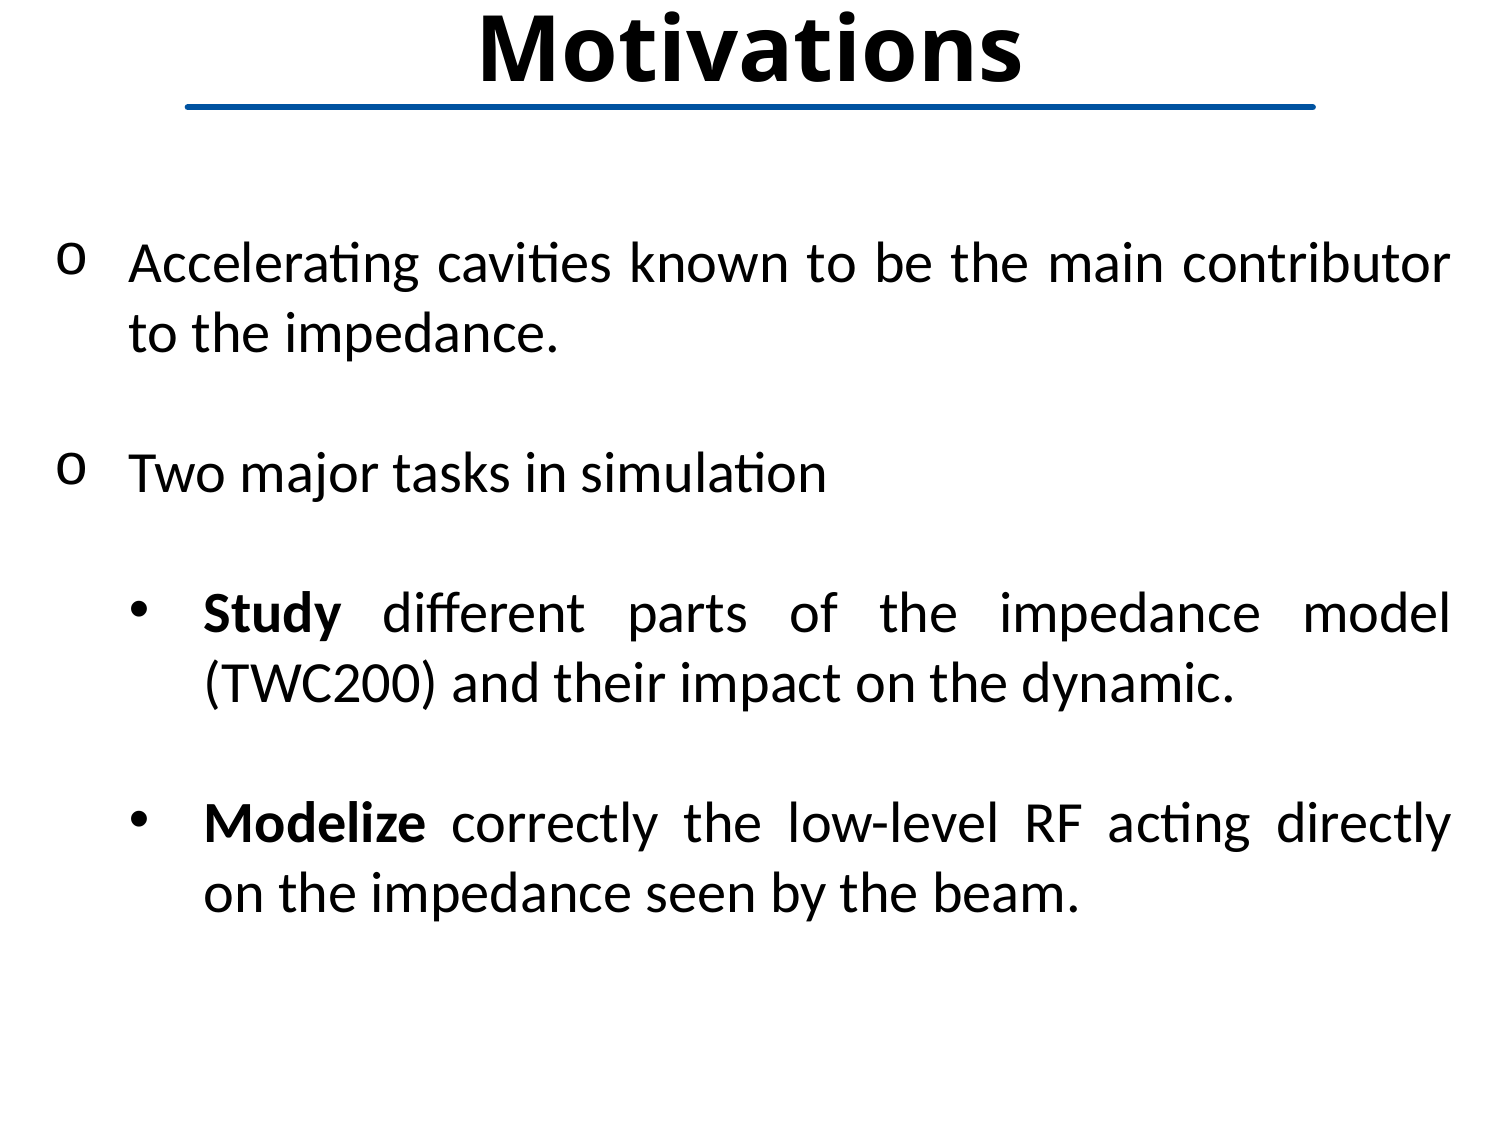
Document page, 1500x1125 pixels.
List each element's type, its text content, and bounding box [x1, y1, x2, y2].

text_box Accelerating cavities known to be the main contributor to the impedance. Two major tasks in simulation Study different parts of the impedance model (TWC200) and their impact on the dynamic. Modelize correctly the low-level RF acting directly on the impedance seen by the beam. [39, 216, 1468, 931]
title Motivations [0, 0, 1500, 104]
